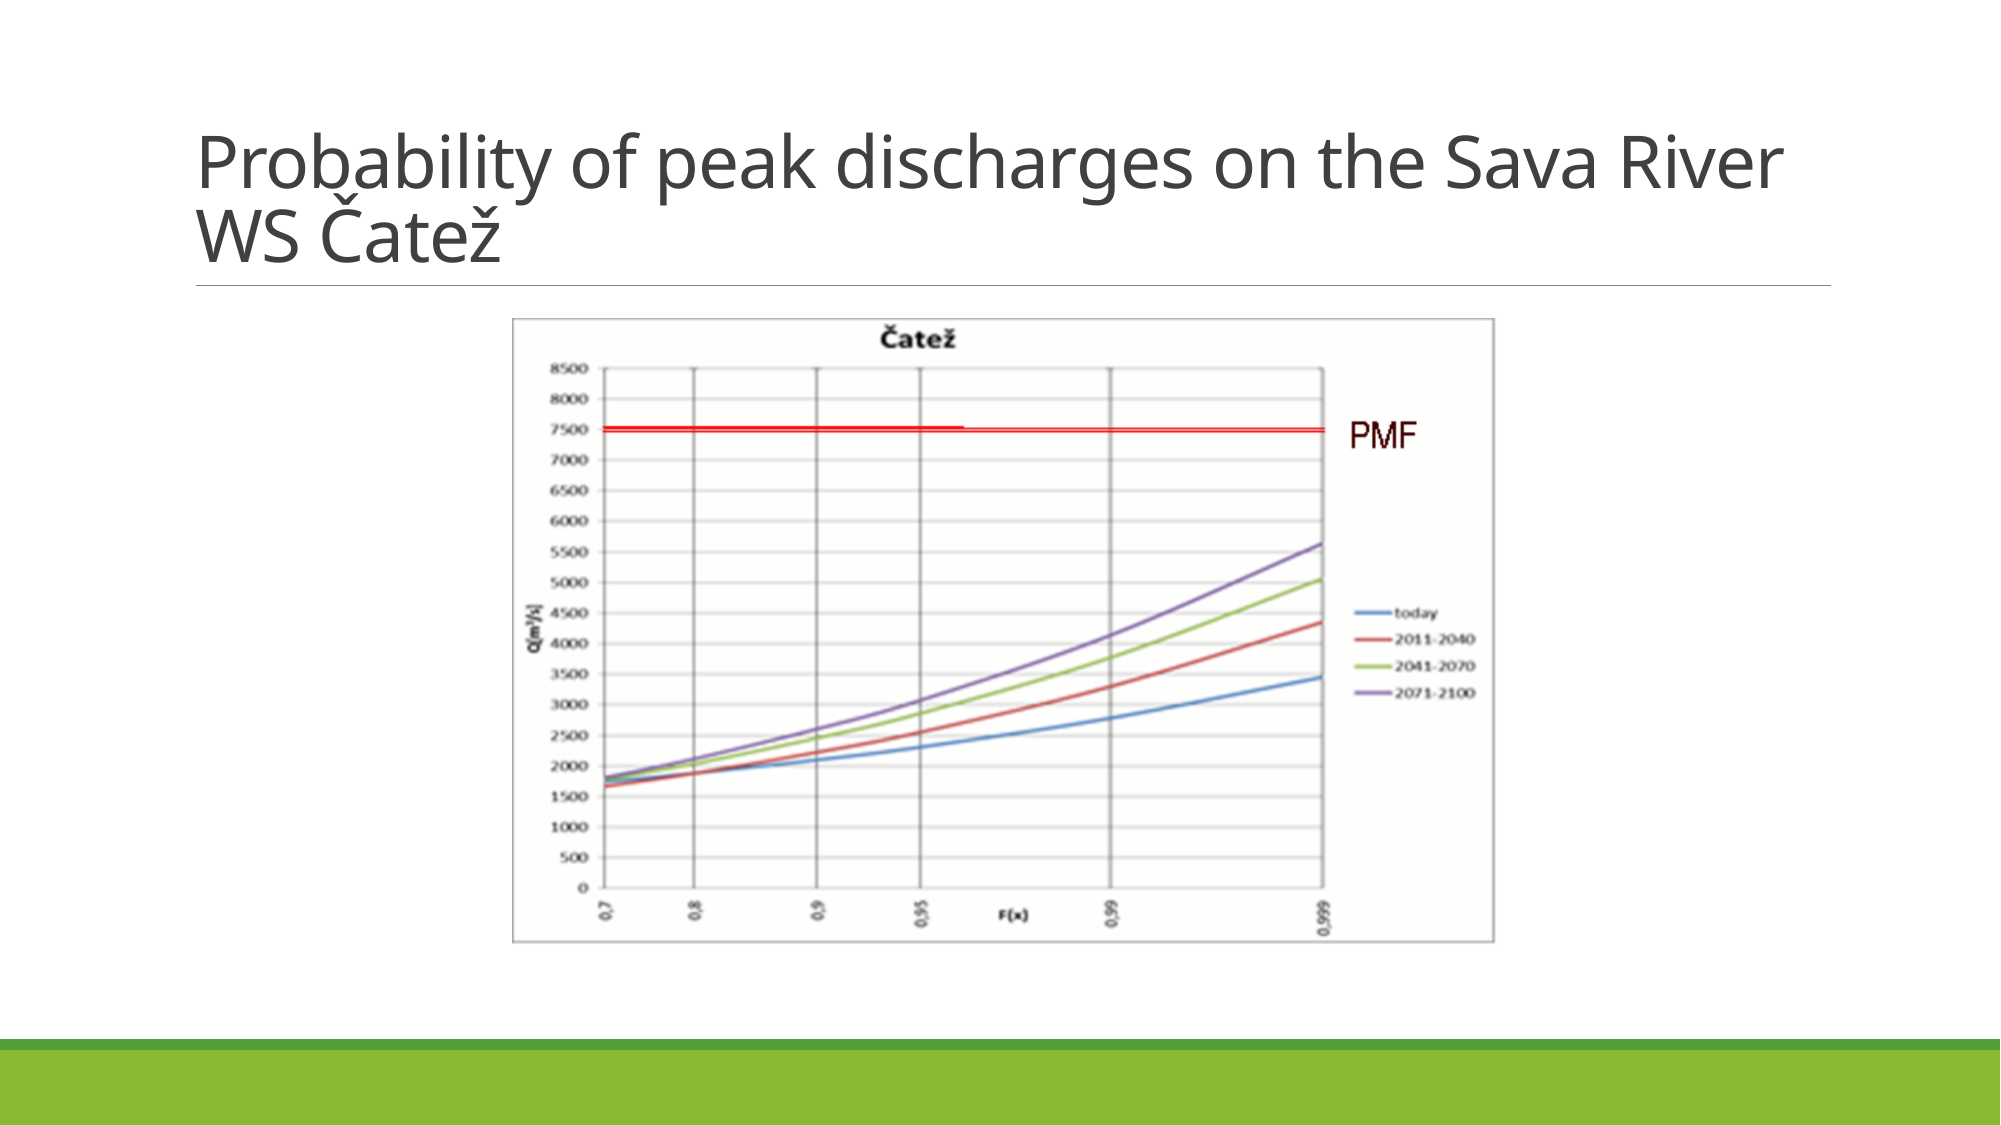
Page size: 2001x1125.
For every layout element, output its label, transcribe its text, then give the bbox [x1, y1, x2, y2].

title Probability of peak discharges on the Sava River WS Čatež [180, 47, 1830, 285]
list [511, 318, 1498, 948]
